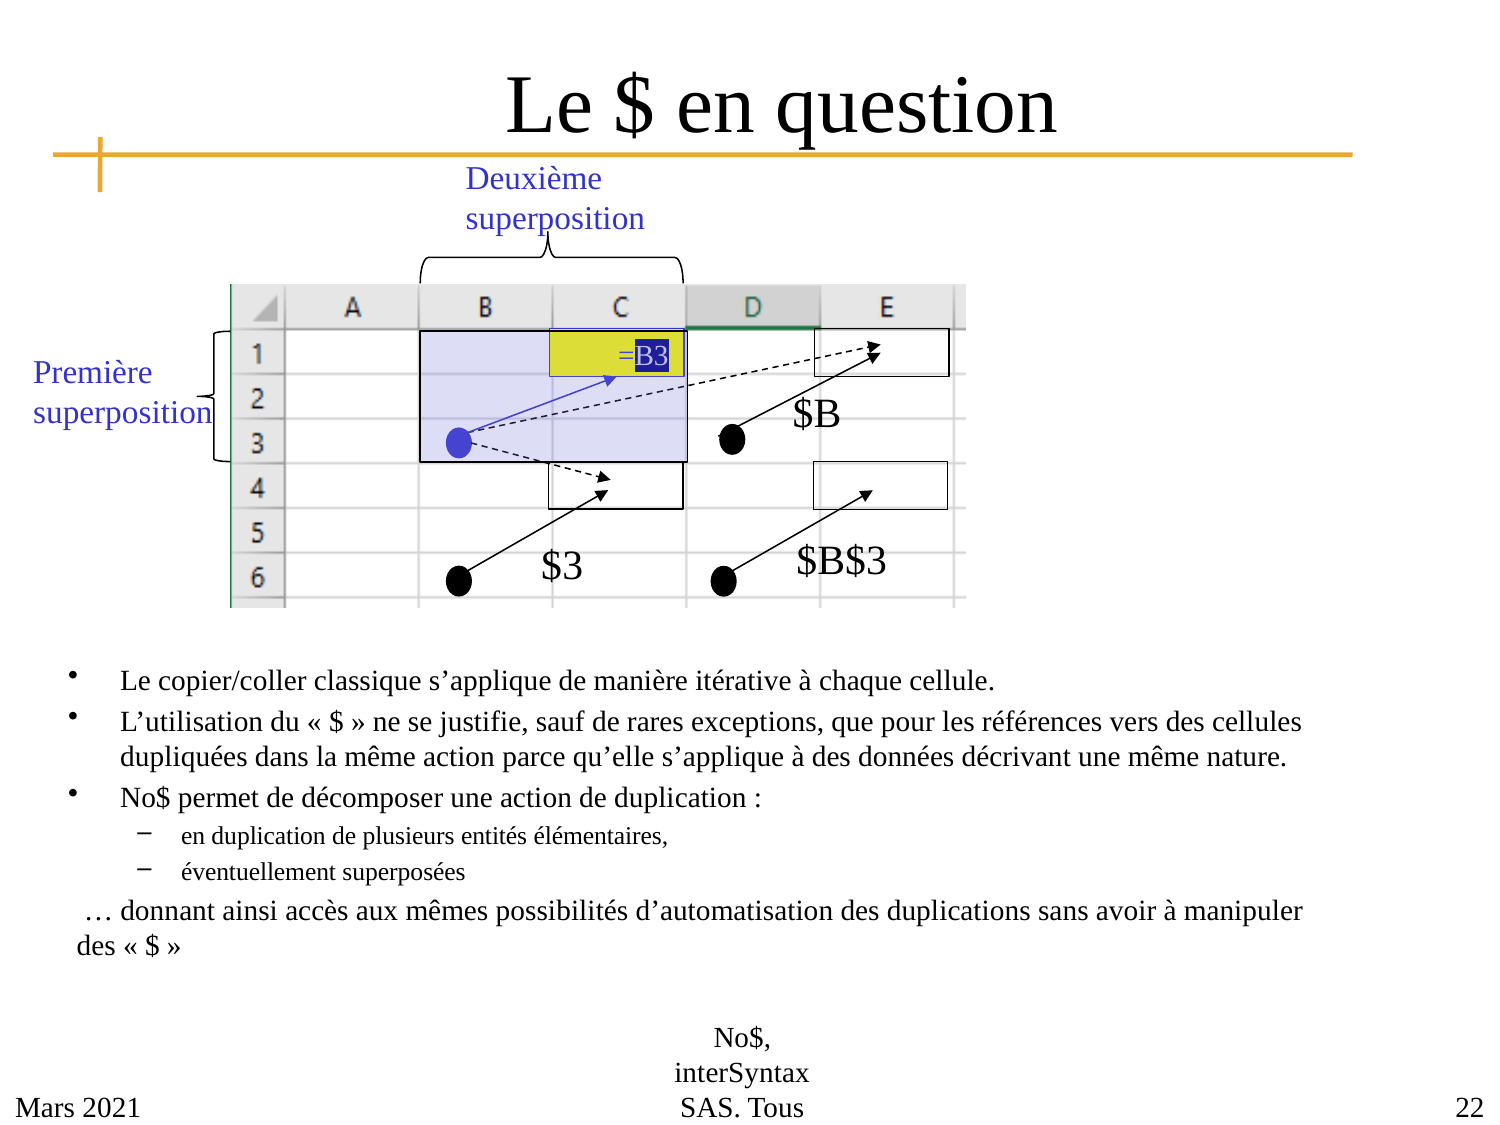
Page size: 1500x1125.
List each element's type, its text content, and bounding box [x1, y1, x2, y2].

text_box [213, 438, 224, 462]
picture [229, 284, 967, 608]
text_box Deuxième superposition [450, 148, 661, 244]
title Le $ en question [100, 42, 1465, 156]
text_box [213, 331, 224, 342]
slide_number 22 [1435, 1082, 1500, 1125]
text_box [467, 489, 609, 571]
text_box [732, 490, 874, 572]
text_box Première superposition [18, 342, 224, 438]
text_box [471, 442, 611, 481]
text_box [467, 376, 618, 433]
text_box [718, 352, 881, 437]
text_box [420, 244, 684, 283]
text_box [467, 344, 881, 433]
list Le copier/coller classique s’applique de manière itérative à chaque cellule. L’utilisation du « $ » ne se justifie, sauf de rares exceptions, que pour les références vers des cellules dupliquées dans la même action parce qu’elle s’applique à des données décrivant une même nature. No$ permet de décomposer une action de duplication : en duplication de plusieurs entités élémentaires, éventuellement superposées … donnant ainsi accès aux mêmes possibilités d’automatisation des duplications sans avoir à manipuler des « $ » [53, 653, 1329, 983]
footer No$, interSyntax SAS. Tous droits réservés. [658, 1080, 842, 1125]
slide_number Mars 2021 [0, 1082, 172, 1125]
